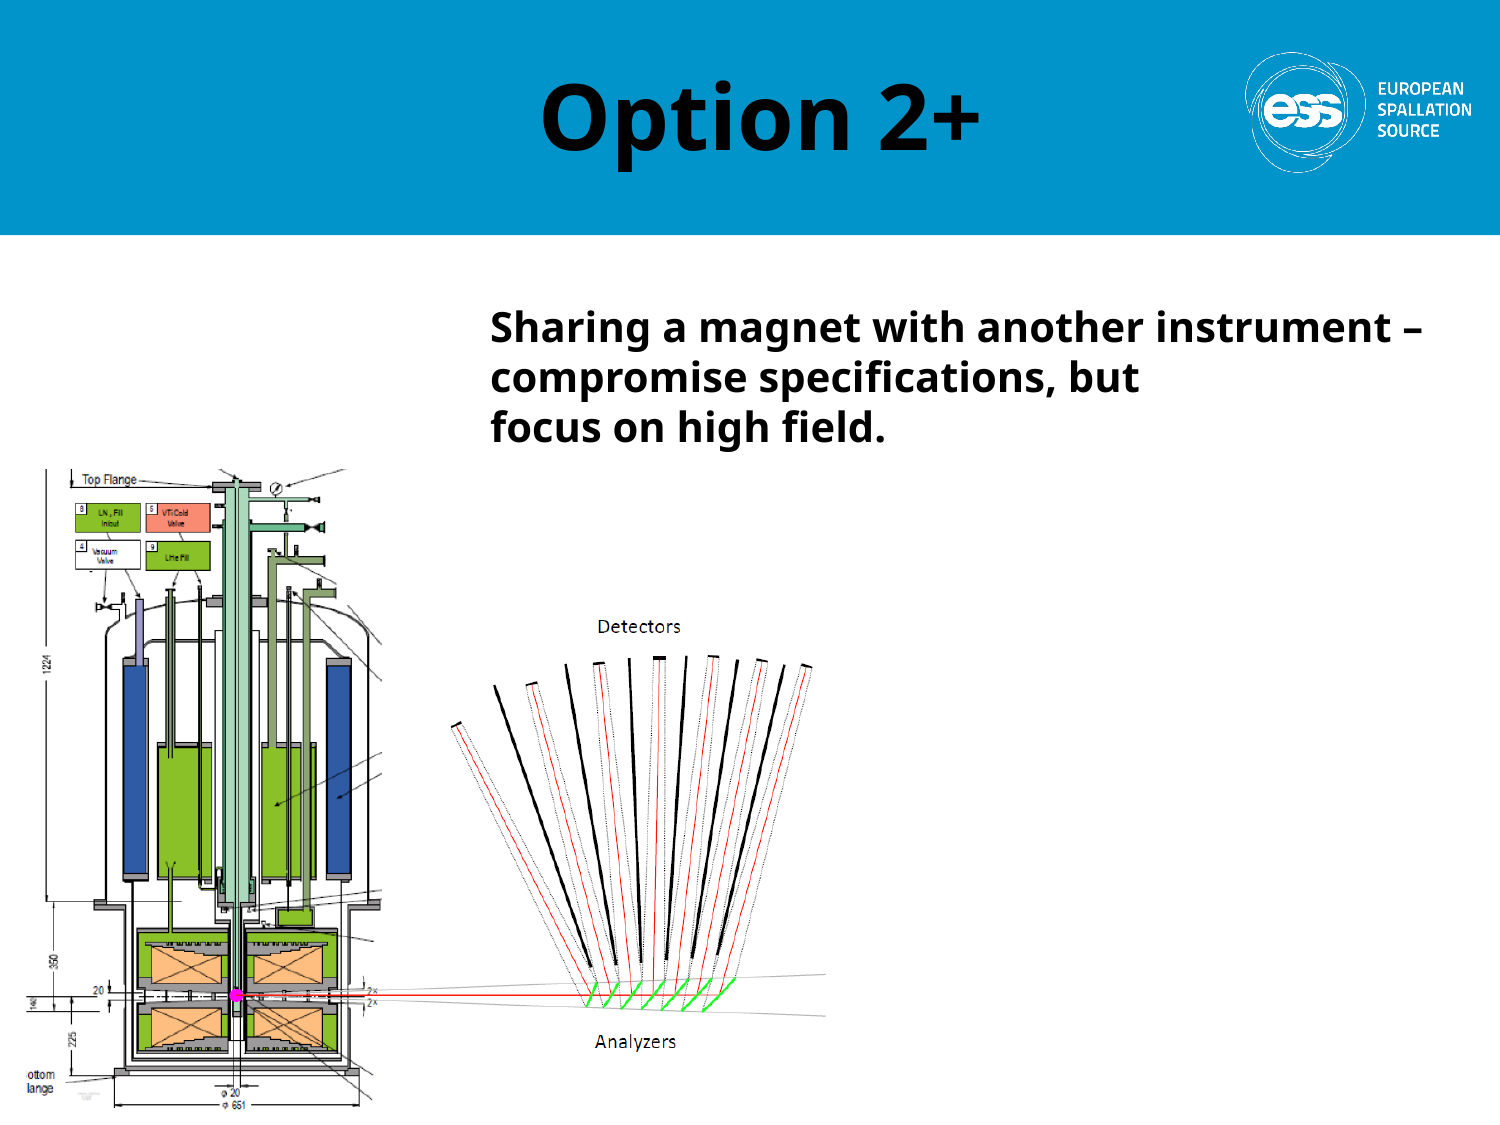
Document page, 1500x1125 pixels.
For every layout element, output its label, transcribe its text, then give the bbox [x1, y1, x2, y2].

picture [1423, 83, 1430, 94]
picture [1436, 104, 1444, 115]
picture [1422, 125, 1428, 134]
picture [1409, 104, 1415, 115]
picture [1418, 104, 1423, 115]
picture [1443, 86, 1450, 93]
title Option 2+ [114, 11, 1408, 230]
picture [1432, 125, 1438, 136]
picture [26, 468, 826, 1112]
text_box Sharing a magnet with another instrument – compromise specifications, but focus on high field. [475, 293, 1450, 458]
picture [1454, 83, 1458, 94]
